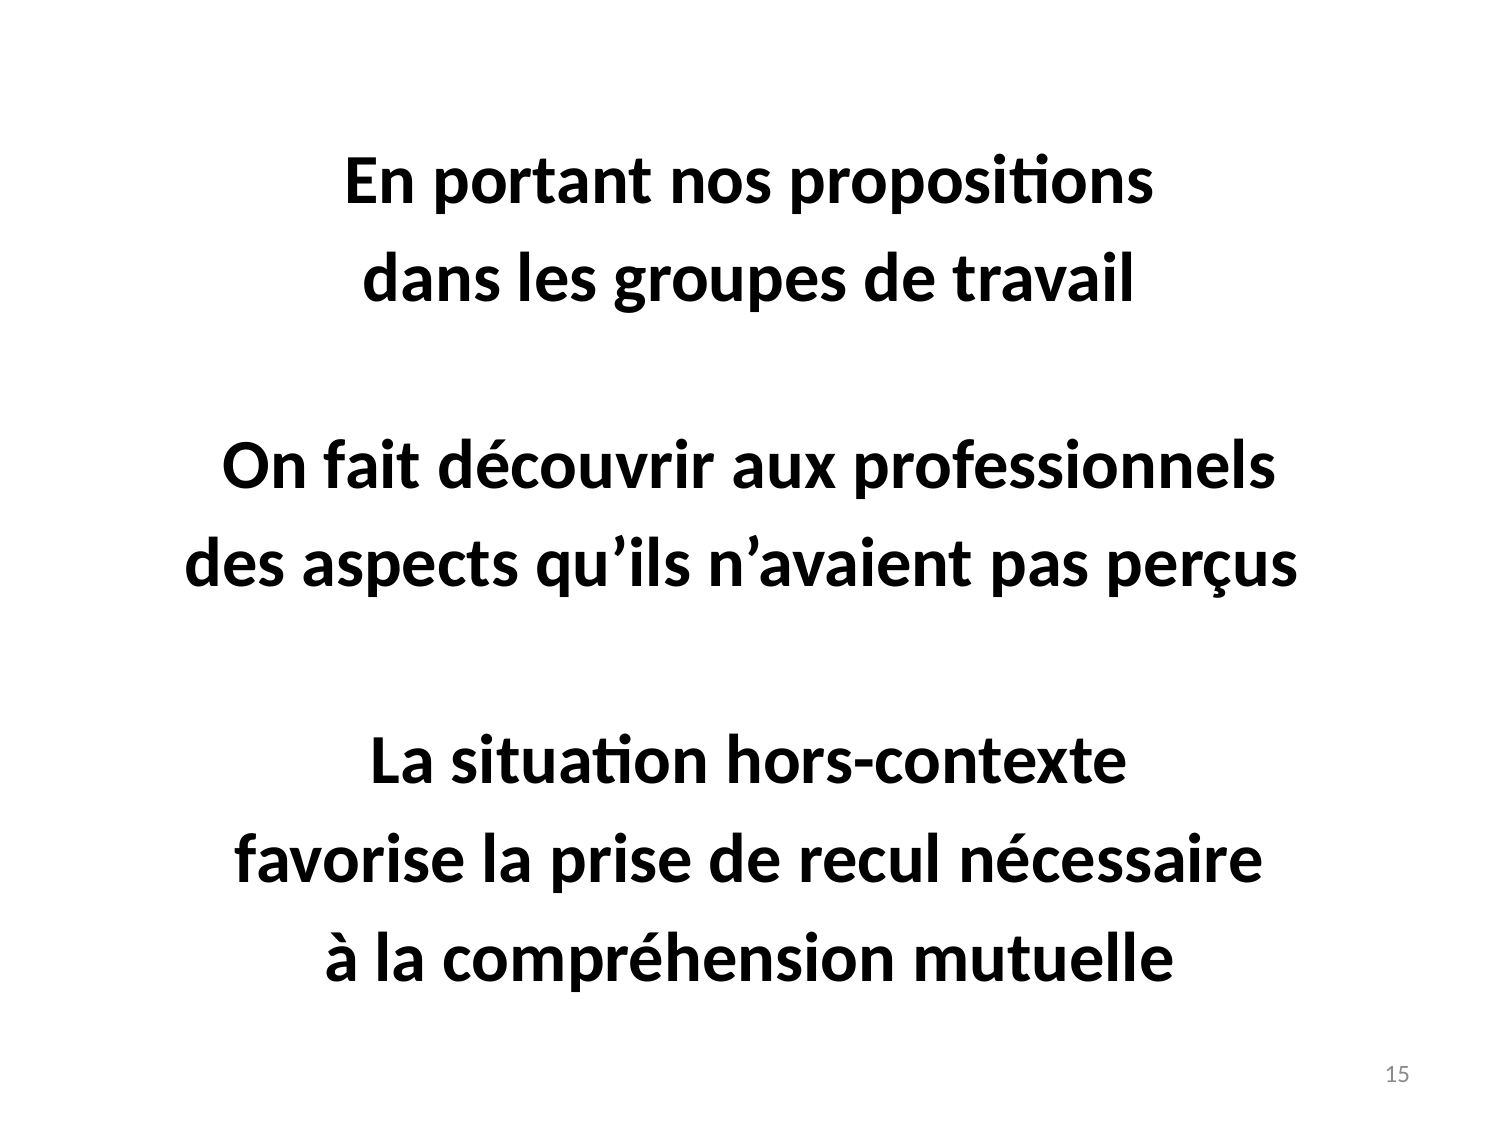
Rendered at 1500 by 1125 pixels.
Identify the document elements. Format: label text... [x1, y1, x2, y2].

slide_number 15 [1074, 1042, 1425, 1103]
list En portant nos propositions dans les groupes de travail On fait découvrir aux professionnels des aspects qu’ils n’avaient pas perçus La situation hors-contexte favorise la prise de recul nécessaire à la compréhension mutuelle [75, 125, 1425, 1005]
